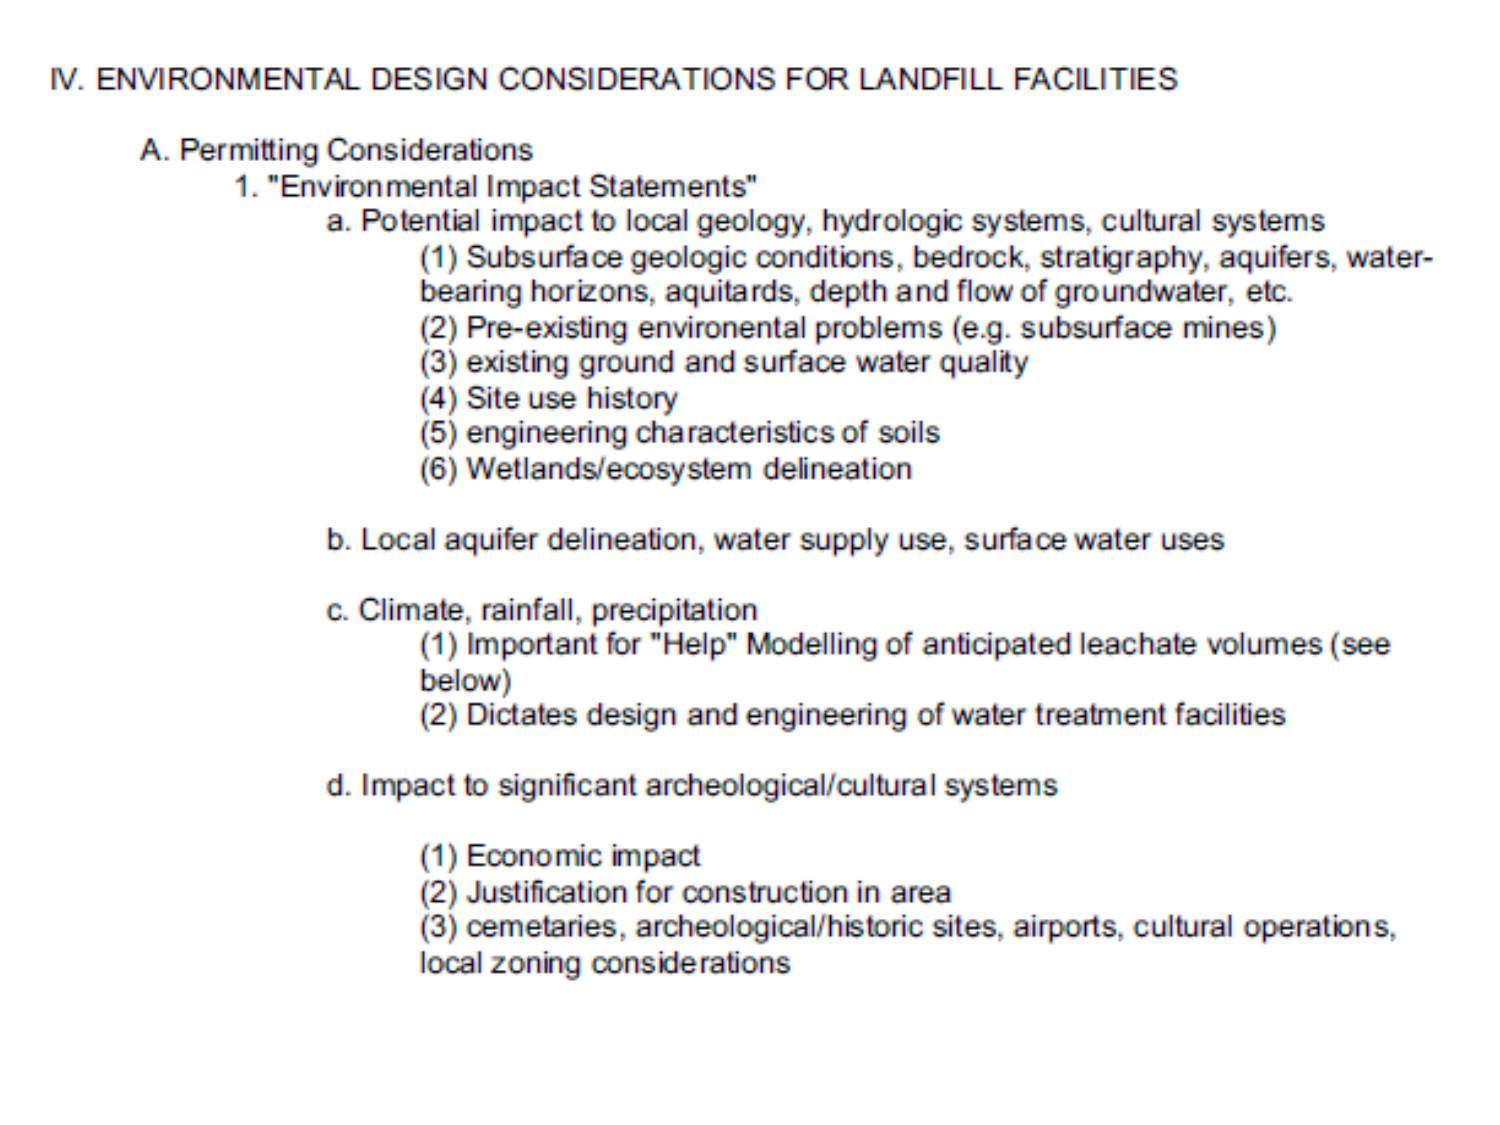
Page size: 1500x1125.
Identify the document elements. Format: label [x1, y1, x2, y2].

picture [32, 49, 1468, 1001]
